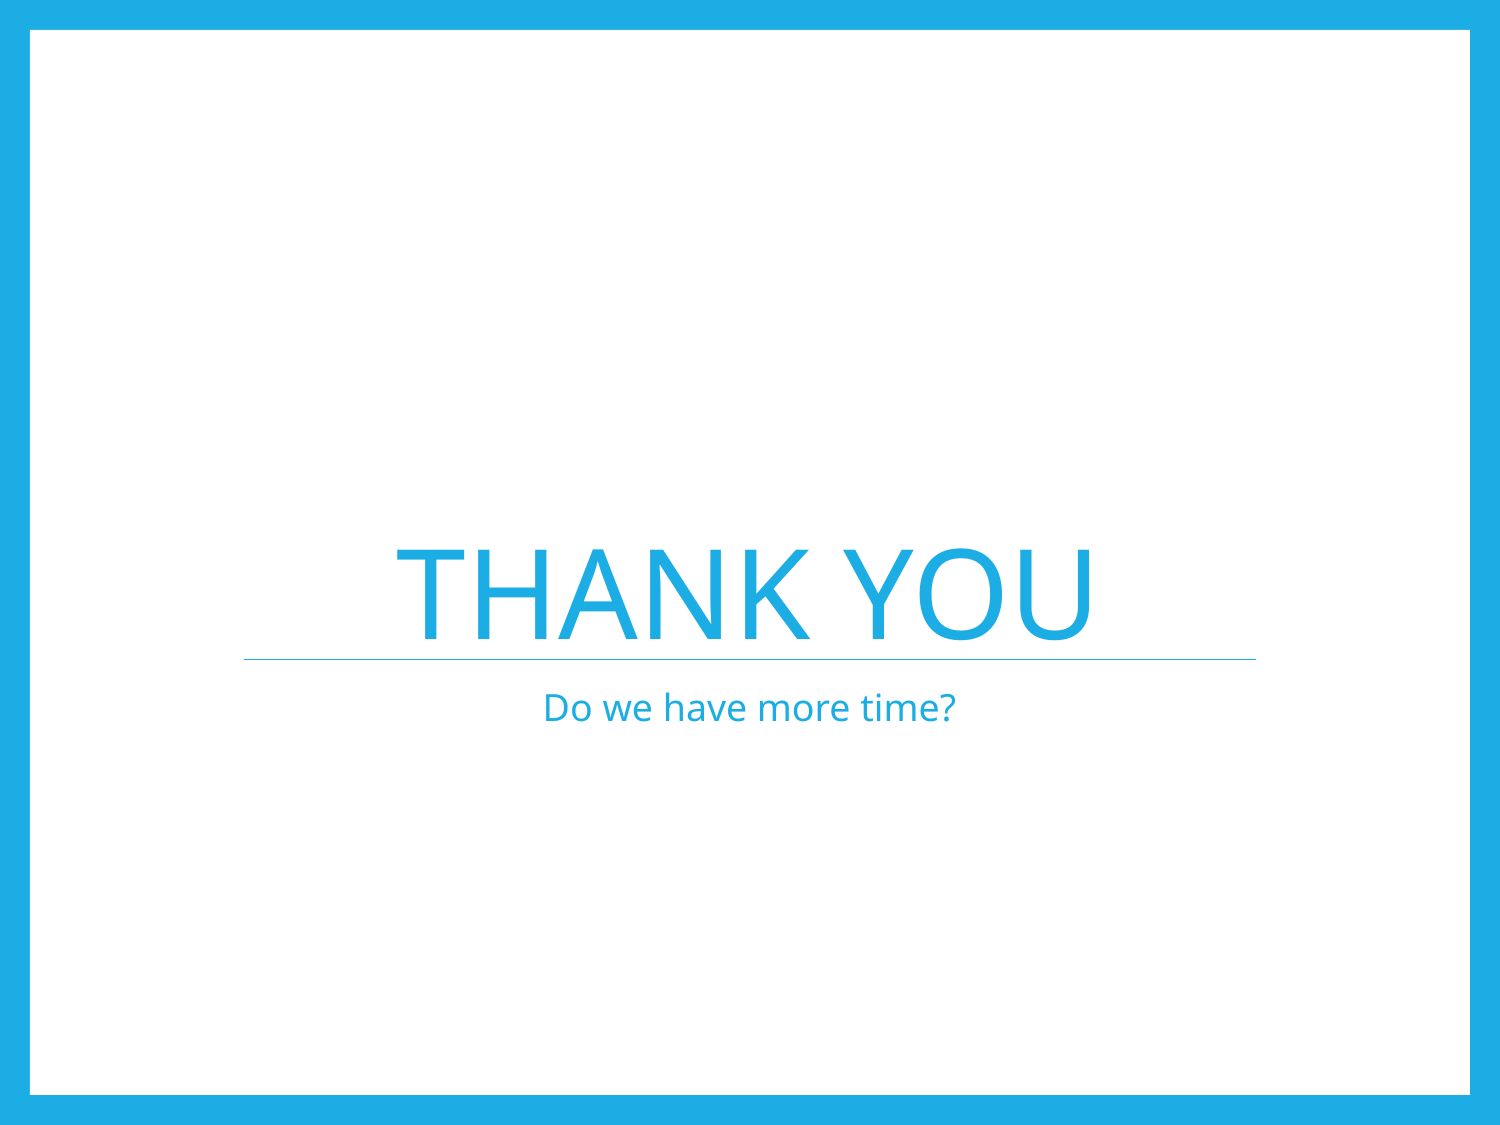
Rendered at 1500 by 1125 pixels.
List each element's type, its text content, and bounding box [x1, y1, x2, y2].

list Do we have more time? [210, 681, 1290, 906]
title Thank you [136, 192, 1363, 673]
